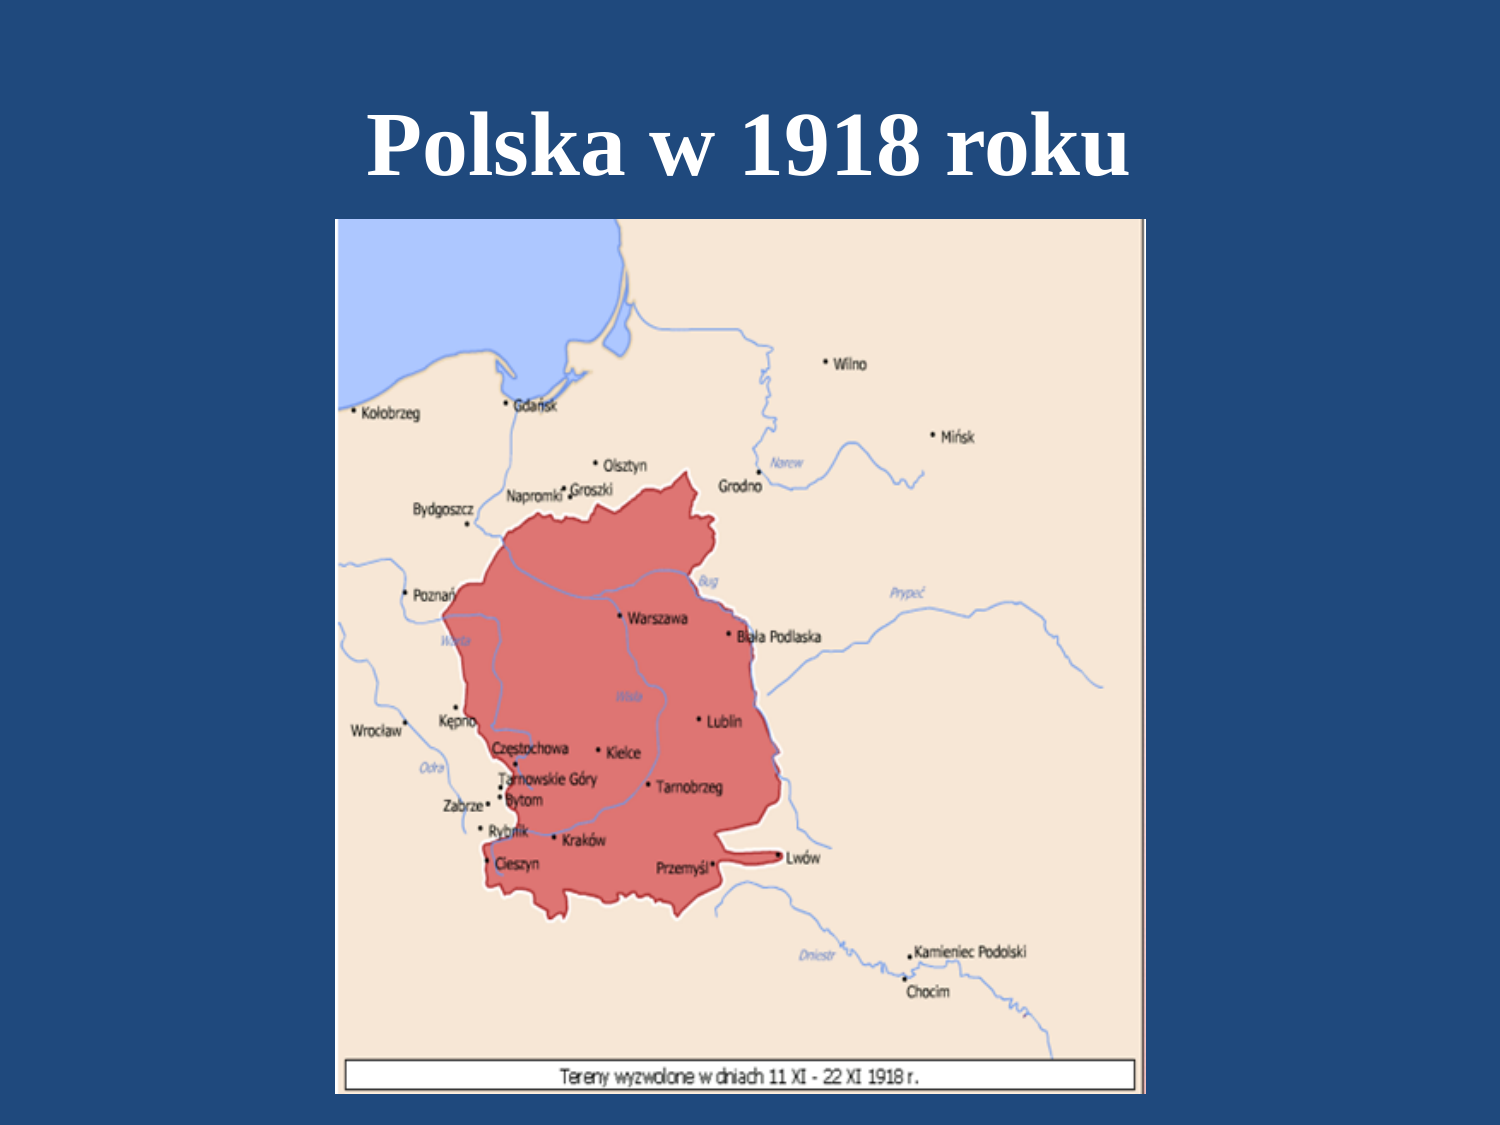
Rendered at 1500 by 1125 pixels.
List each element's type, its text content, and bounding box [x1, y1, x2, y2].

picture [335, 219, 1146, 1095]
title Polska w 1918 roku [75, 45, 1425, 233]
